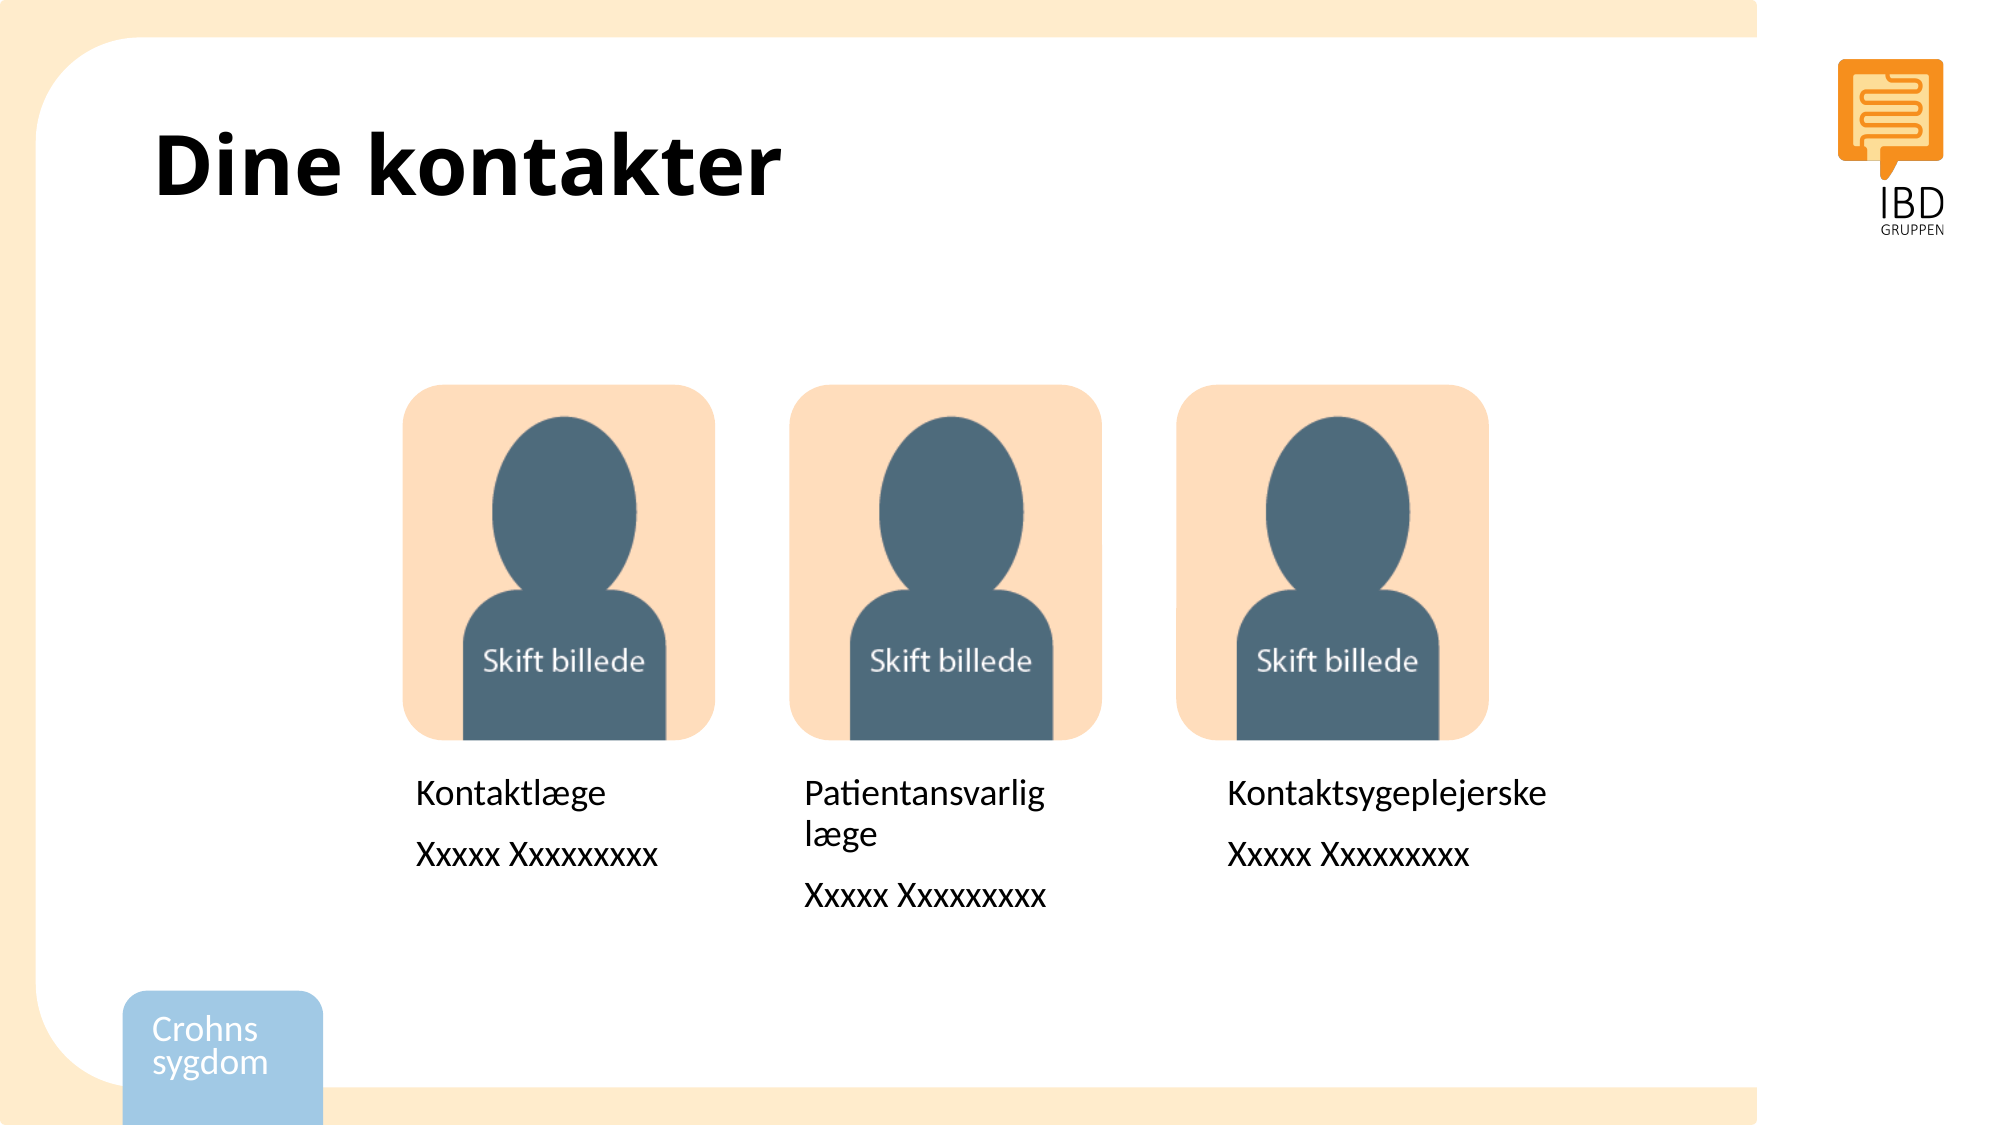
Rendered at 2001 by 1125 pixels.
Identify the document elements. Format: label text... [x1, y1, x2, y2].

picture [789, 384, 1103, 741]
text_box Patientansvarlig læge Xxxxx Xxxxxxxxx [789, 765, 1102, 1003]
title Dine kontakter [137, 59, 1863, 278]
picture [402, 384, 716, 741]
list Kontaktlæge Xxxxx Xxxxxxxxx [400, 765, 748, 924]
text_box Kontaktsygeplejerske Xxxxx Xxxxxxxxx [1212, 765, 1603, 1003]
picture [1863, 59, 1944, 235]
picture [1176, 384, 1489, 741]
